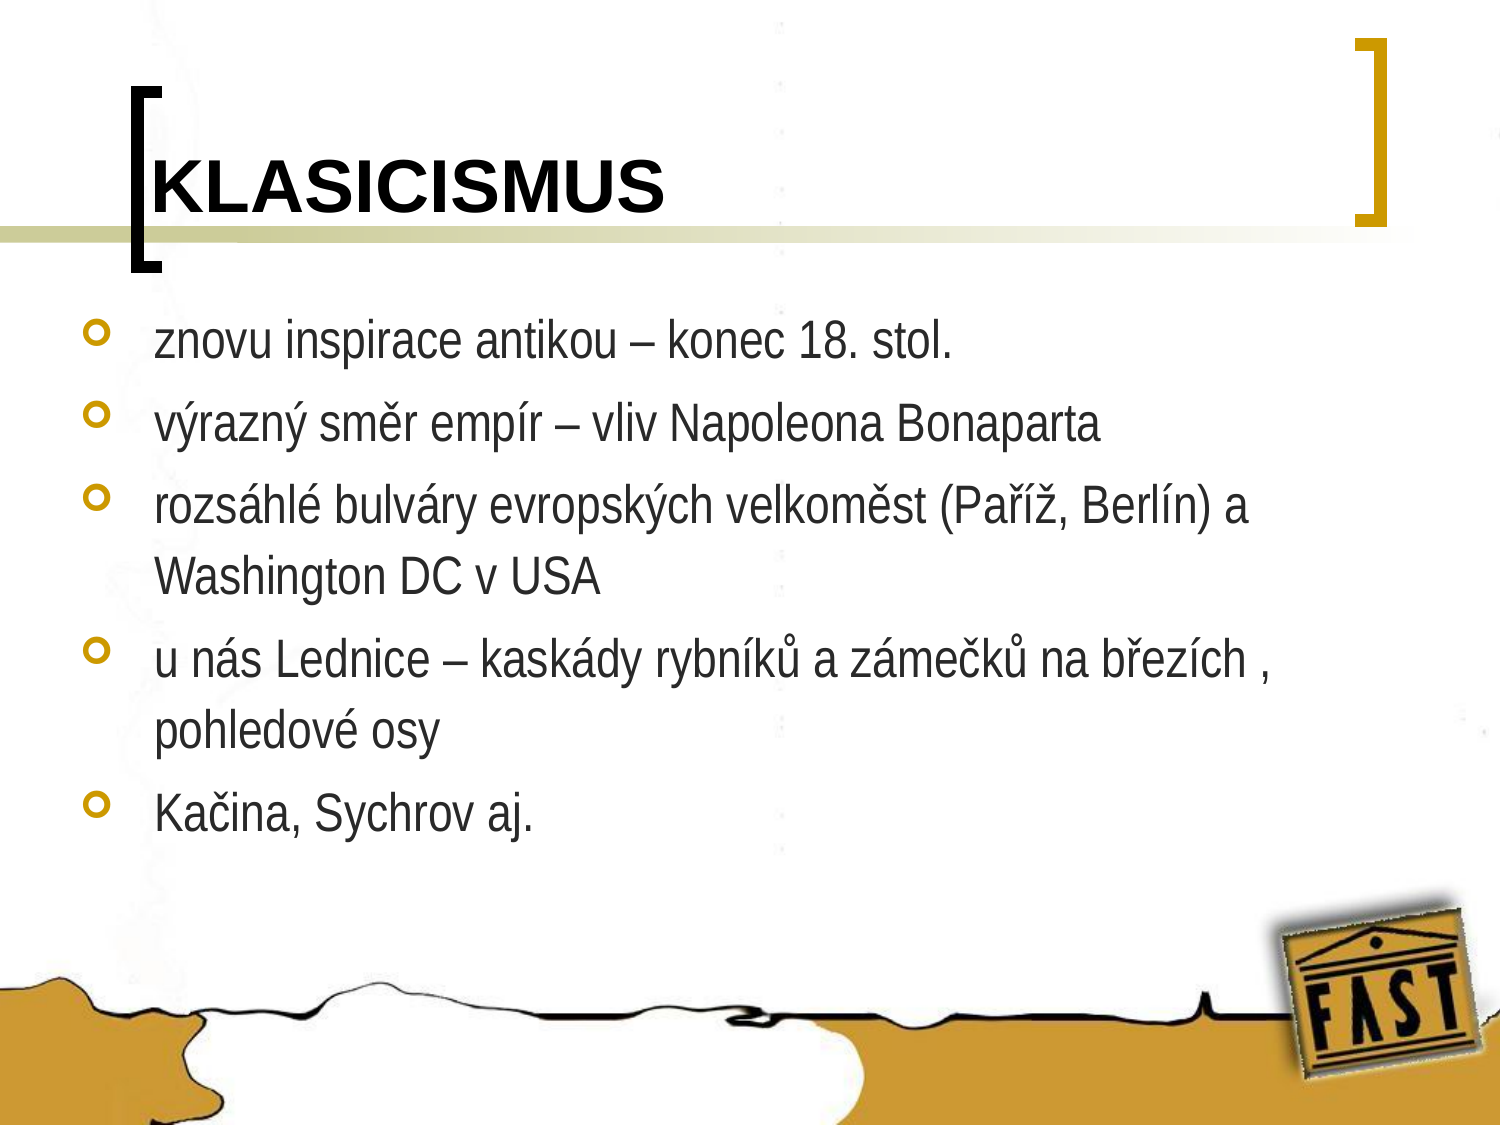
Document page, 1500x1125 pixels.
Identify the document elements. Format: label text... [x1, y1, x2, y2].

list znovu inspirace antikou – konec 18. stol. výrazný směr empír – vliv Napoleona Bonaparta rozsáhlé bulváry evropských velkoměst (Paříž, Berlín) a Washington DC v USA u nás Lednice – kaskády rybníků a zámečků na březích , pohledové osy Kačina, Sychrov aj. [64, 290, 1448, 1024]
picture [0, 0, 1500, 1125]
title KLASICISMUS [135, 18, 1353, 236]
